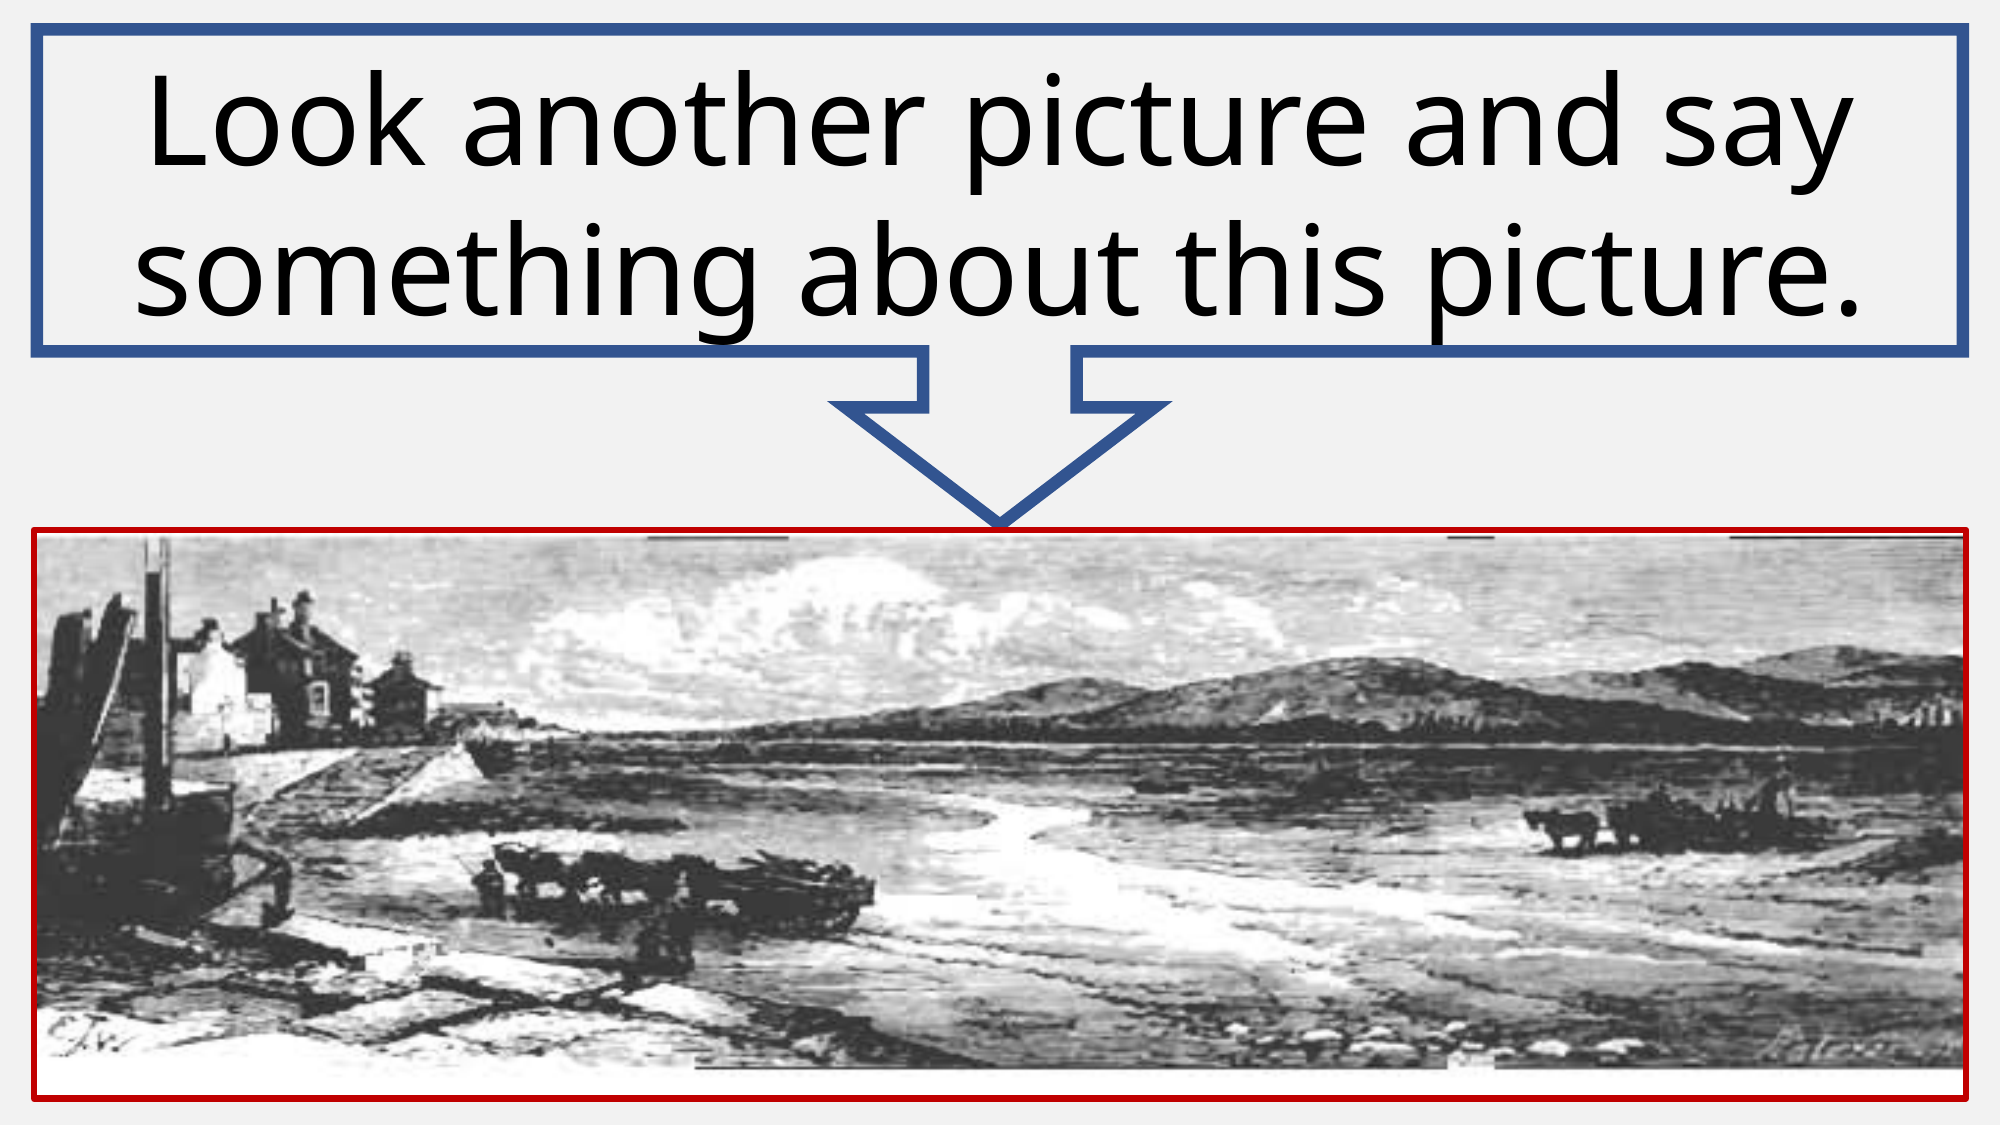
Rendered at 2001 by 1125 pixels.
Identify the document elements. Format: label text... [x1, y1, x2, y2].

picture [36, 532, 1963, 1096]
text_box Look another picture and say something about this picture. [35, 28, 1964, 527]
